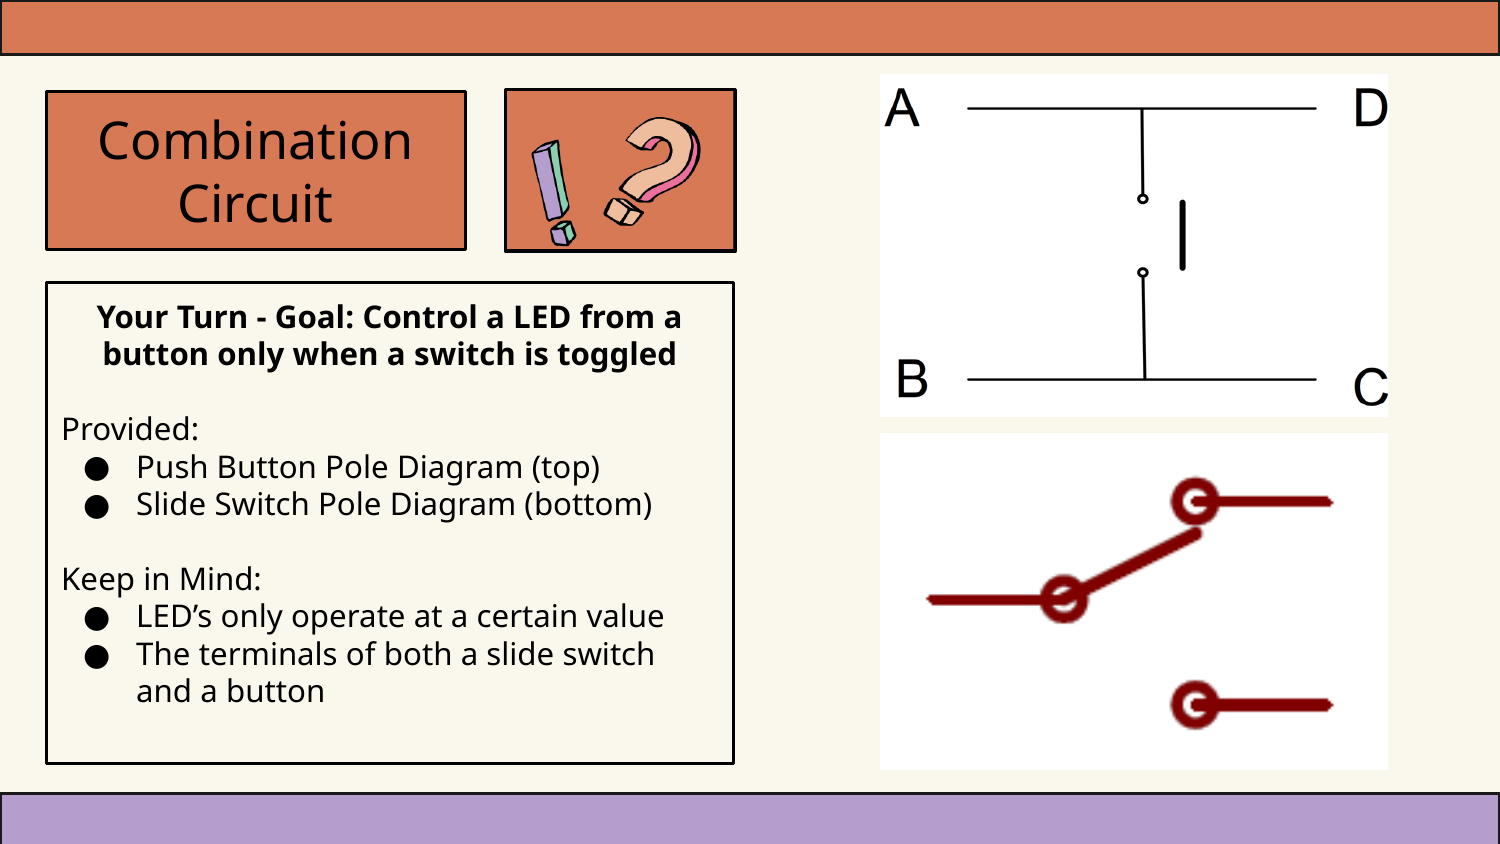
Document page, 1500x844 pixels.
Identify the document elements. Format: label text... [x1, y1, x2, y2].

picture [879, 433, 1389, 770]
title Combination Circuit [45, 90, 467, 251]
picture [506, 91, 735, 250]
subtitle Your Turn - Goal: Control a LED from a button only when a switch is toggled Provided: Push Button Pole Diagram (top) Slide Switch Pole Diagram (bottom) Keep in Mind: LED’s only operate at a certain value The terminals of both a slide switch and a button [46, 282, 734, 764]
picture [879, 74, 1389, 418]
